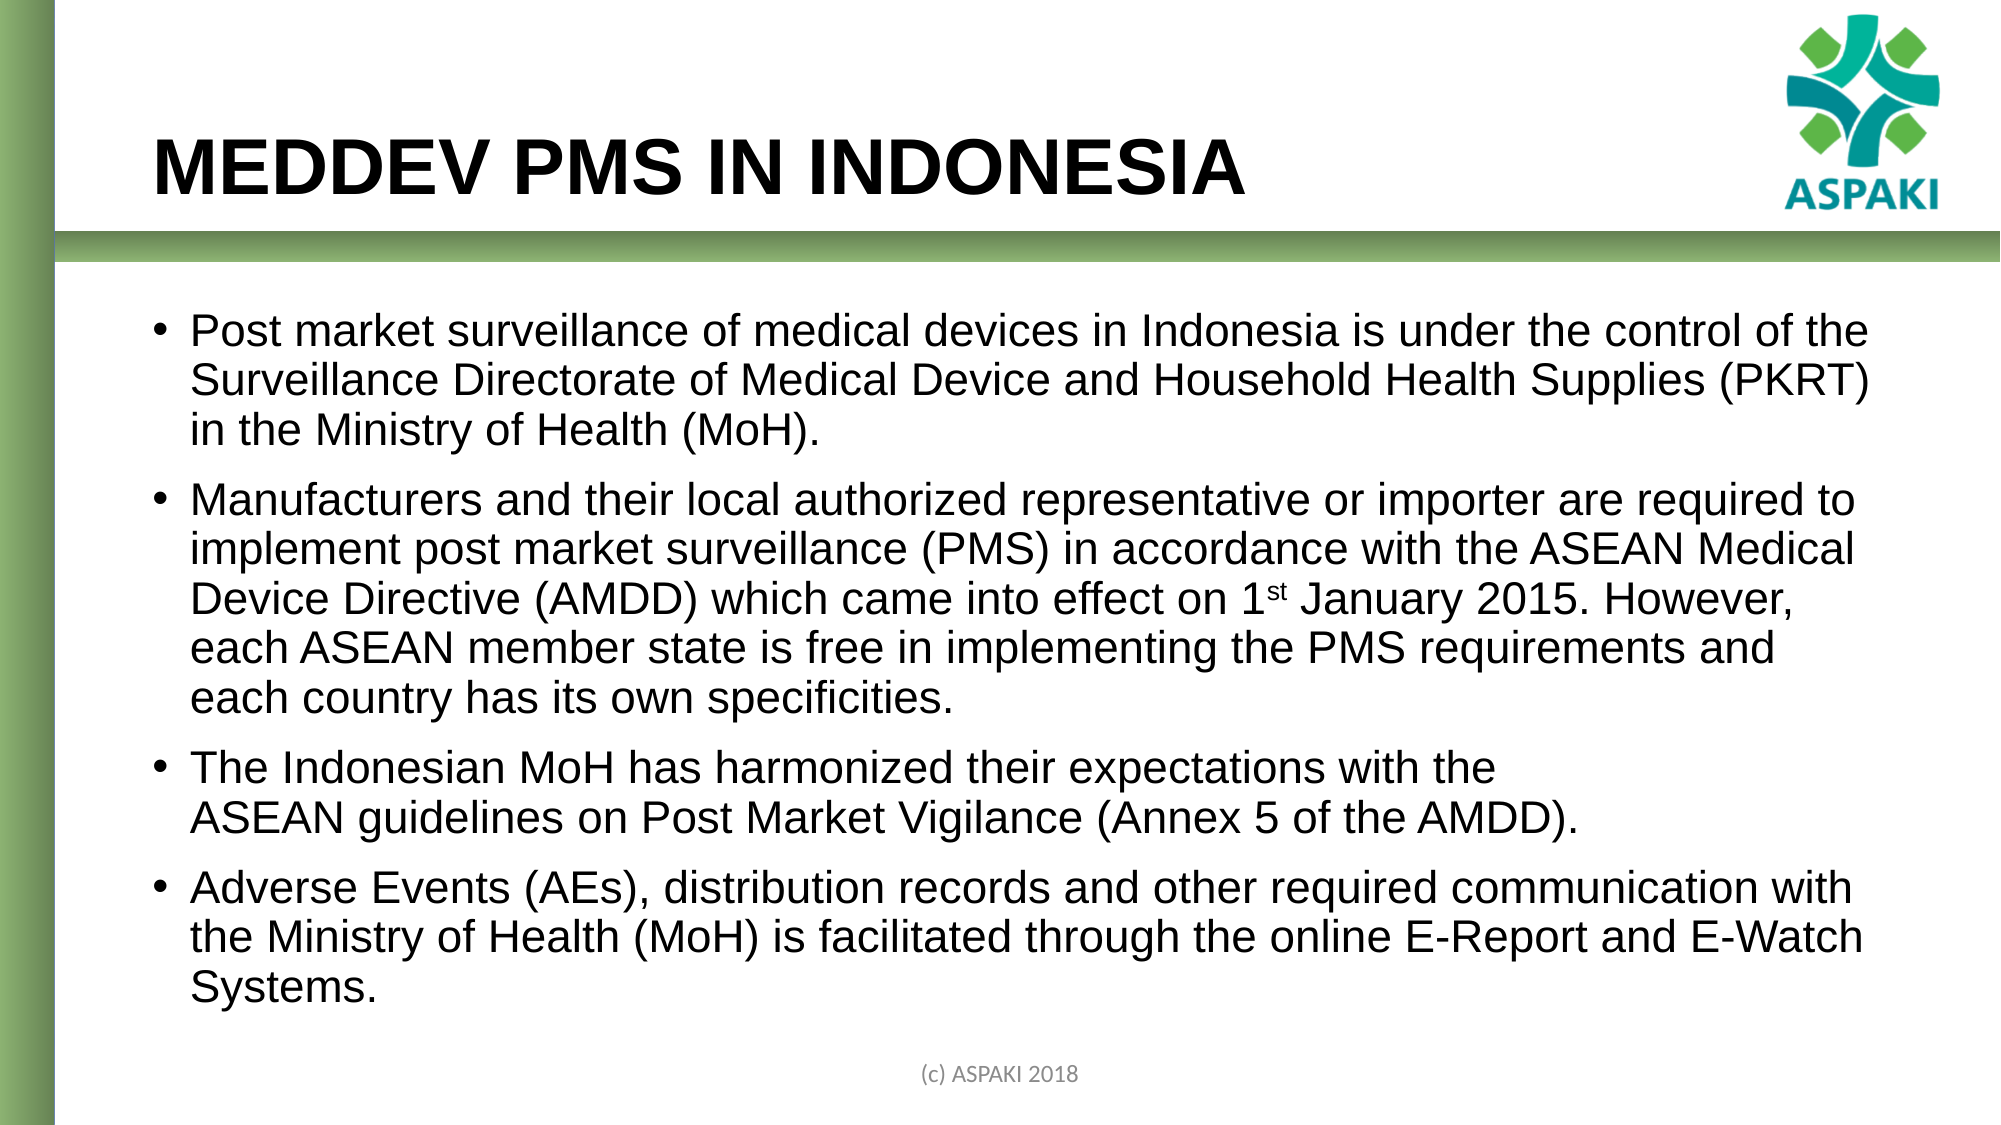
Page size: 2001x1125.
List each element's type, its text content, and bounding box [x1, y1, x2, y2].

list Post market surveillance of medical devices in Indonesia is under the control of the Surveillance Directorate of Medical Device and Household Health Supplies (PKRT) in the Ministry of Health (MoH). Manufacturers and their local authorized representative or importer are required to implement post market surveillance (PMS) in accordance with the ASEAN Medical Device Directive (AMDD) which came into effect on 1st January 2015. However, each ASEAN member state is free in implementing the PMS requirements and each country has its own specificities. The Indonesian MoH has harmonized their expectations with the ASEAN guidelines on Post Market Vigilance (Annex 5 of the AMDD). Adverse Events (AEs), distribution records and other required communication with the Ministry of Health (MoH) is facilitated through the online E-Report and E-Watch Systems. [137, 299, 1898, 1014]
picture [1743, 9, 1982, 220]
title MEDDEV PMS IN INDONESIA [137, 59, 1863, 278]
footer (c) ASPAKI 2018 [662, 1042, 1338, 1103]
